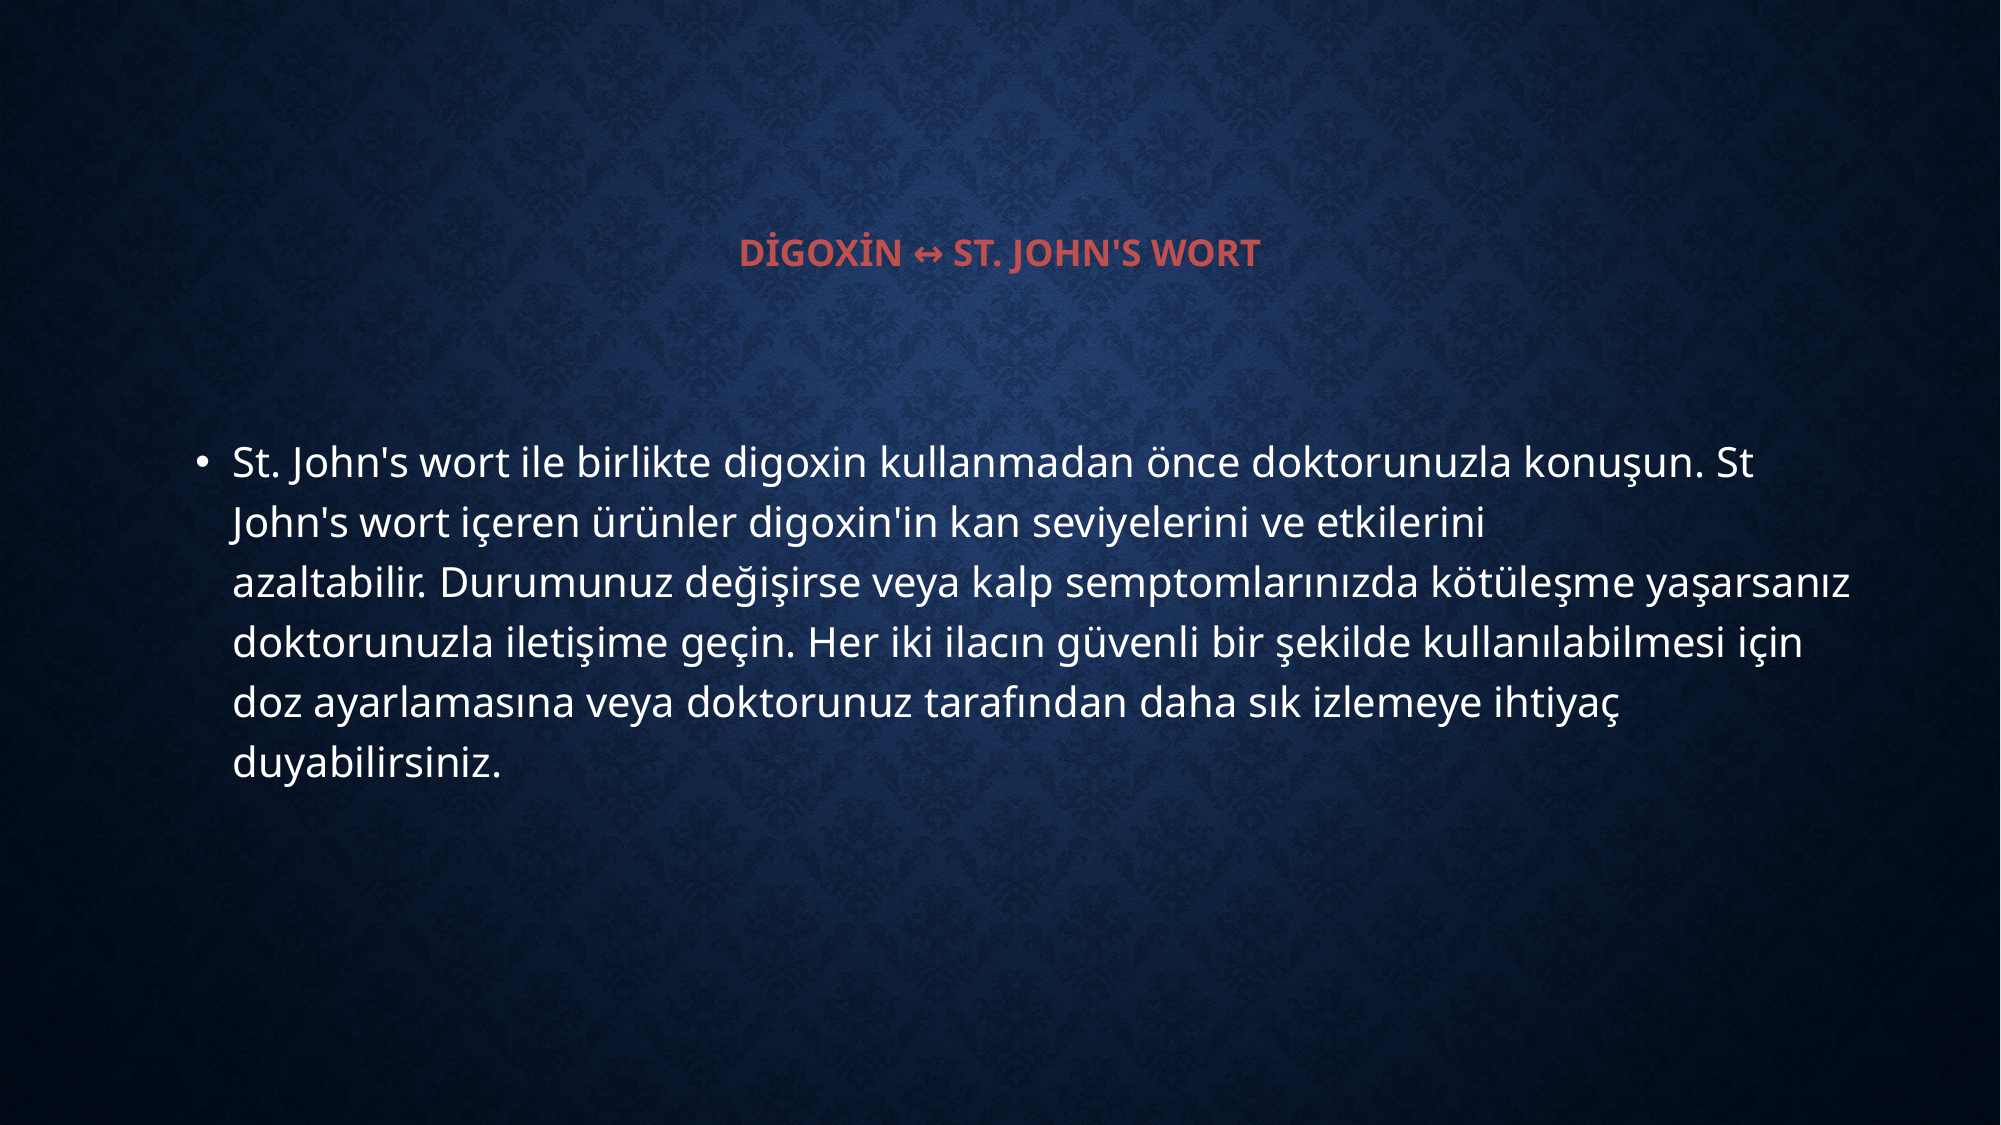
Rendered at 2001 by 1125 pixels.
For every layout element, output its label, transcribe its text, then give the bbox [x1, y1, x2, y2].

list St. John's wort ile birlikte digoxin kullanmadan önce doktorunuzla konuşun. St John's wort içeren ürünler digoxin'in kan seviyelerini ve etkilerini azaltabilir. Durumunuz değişirse veya kalp semptomlarınızda kötüleşme yaşarsanız doktorunuzla iletişime geçin. Her iki ilacın güvenli bir şekilde kullanılabilmesi için doz ayarlamasına veya doktorunuz tarafından daha sık izlemeye ihtiyaç duyabilirsiniz. [180, 418, 1879, 1025]
title digoxin ↔ st. john's wort [150, 147, 1850, 366]
